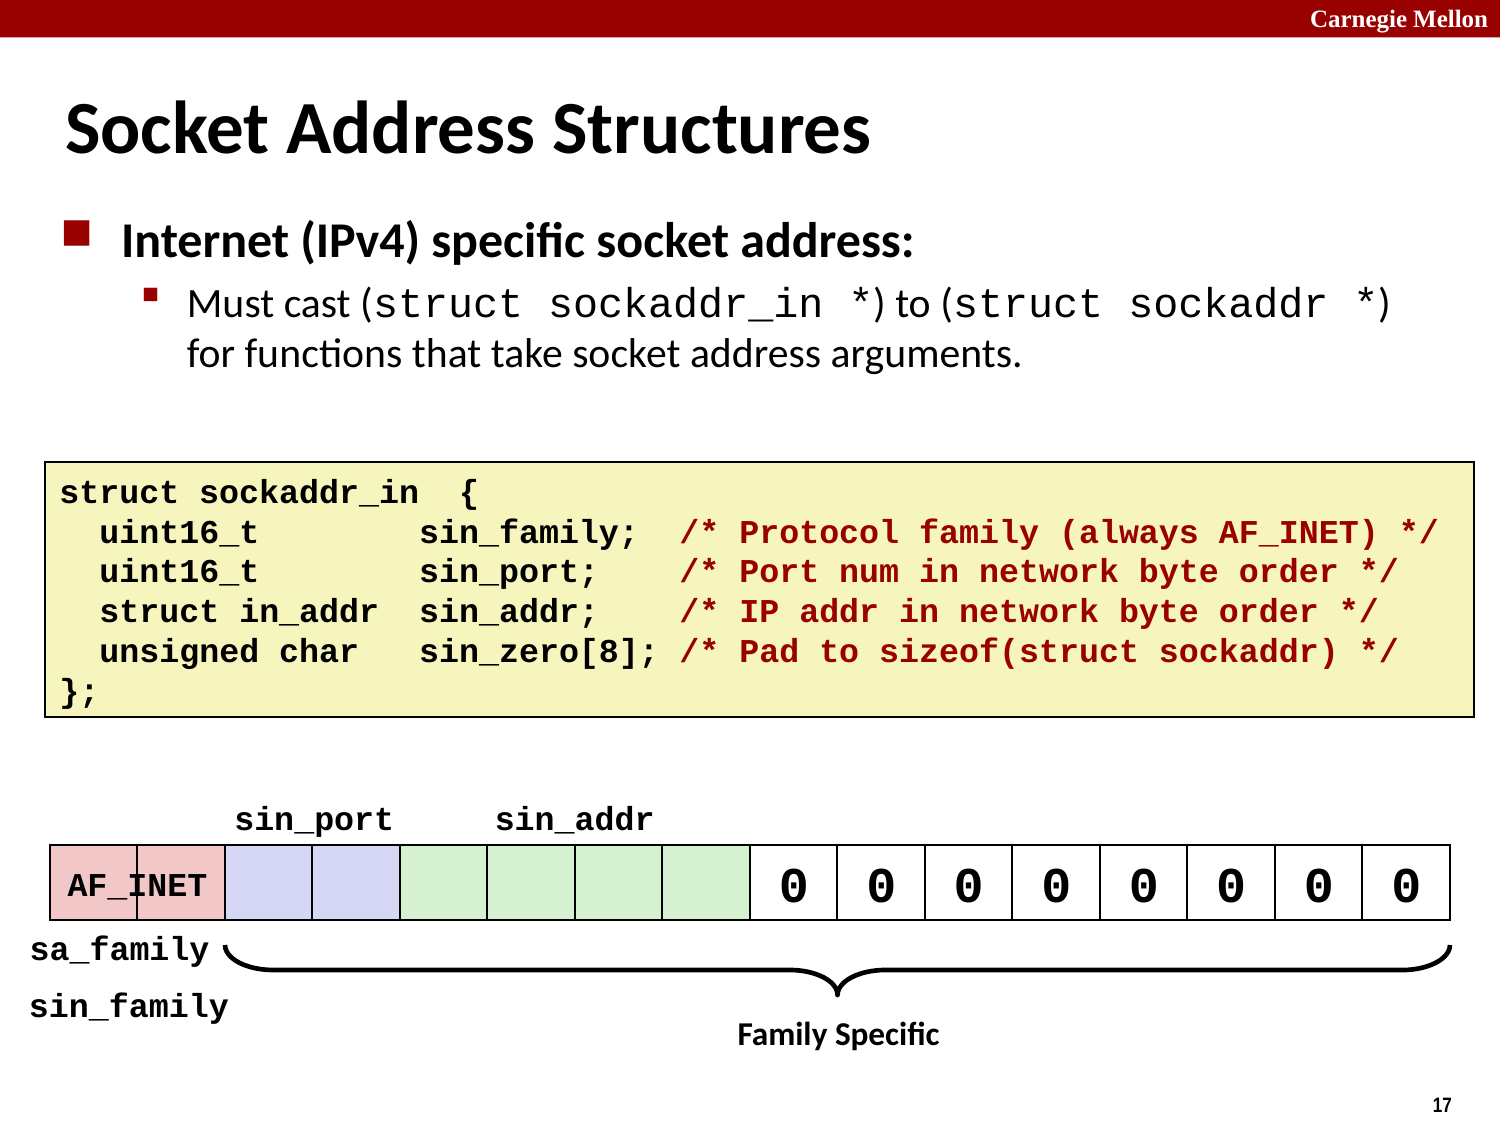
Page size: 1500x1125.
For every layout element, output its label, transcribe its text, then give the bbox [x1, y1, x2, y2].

text_box sa_family [14, 919, 225, 975]
list Internet (IPv4) specific socket address: Must cast (struct sockaddr_in *) to (struct sockaddr *) for functions that take socket address arguments. [49, 199, 1413, 462]
text_box [662, 844, 750, 920]
text_box [137, 844, 224, 919]
text_box 0 [1099, 845, 1187, 920]
text_box 0 [1012, 845, 1099, 920]
text_box [49, 844, 137, 919]
text_box sin_addr [480, 789, 670, 845]
text_box sin_family [13, 977, 244, 1032]
text_box sin_port [219, 789, 410, 845]
text_box struct sockaddr_in { uint16_t sin_family; /* Protocol family (always AF_INET) */ uint16_t sin_port; /* Port num in network byte order */ struct in_addr sin_addr; /* IP addr in network byte order */ unsigned char sin_zero[8]; /* Pad to sizeof(struct sockaddr) */ }; [44, 462, 1475, 717]
text_box [312, 845, 399, 920]
text_box [225, 945, 1450, 996]
text_box 0 [837, 845, 924, 920]
text_box [487, 845, 574, 920]
text_box [574, 845, 662, 920]
text_box [399, 844, 487, 920]
text_box 0 [1362, 845, 1450, 920]
text_box 0 [1187, 845, 1274, 920]
title Socket Address Structures [49, 59, 1481, 188]
text_box 0 [924, 845, 1012, 920]
text_box [224, 845, 312, 920]
text_box 0 [749, 845, 837, 920]
text_box 0 [1274, 845, 1362, 920]
text_box Family Specific [722, 1004, 955, 1060]
text_box AF_INET [52, 855, 223, 911]
